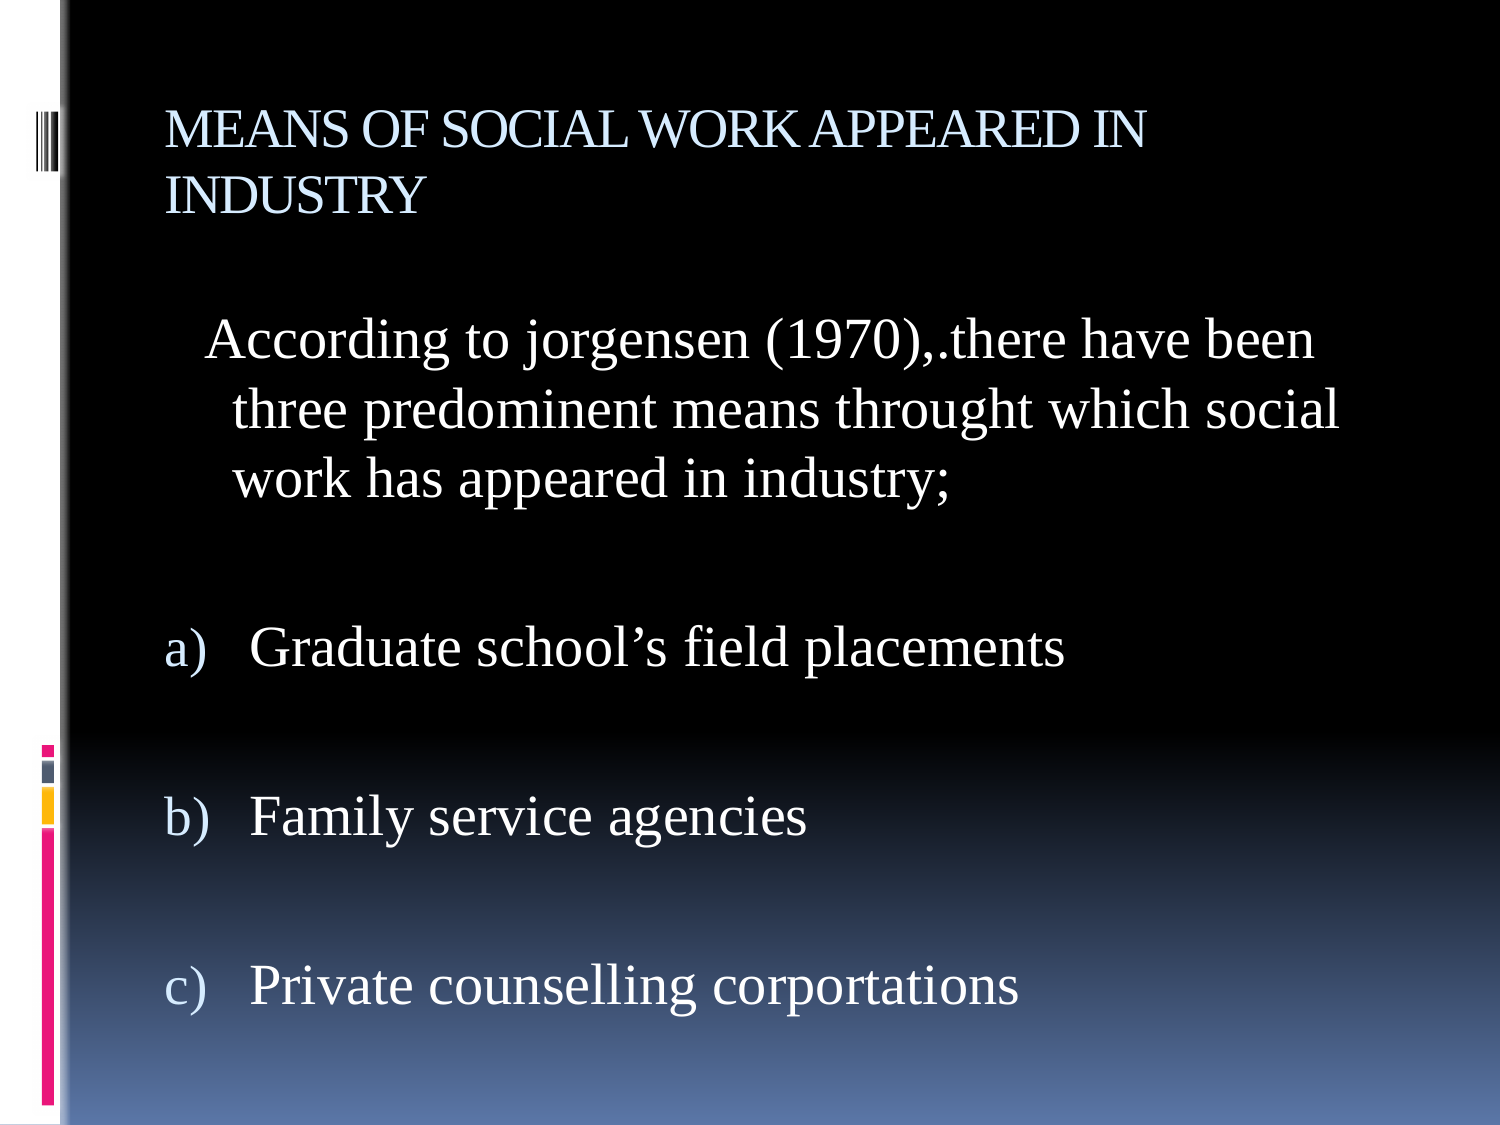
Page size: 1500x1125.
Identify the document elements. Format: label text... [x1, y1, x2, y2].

title MEANS OF SOCIAL WORK APPEARED IN INDUSTRY [150, 83, 1425, 234]
list According to jorgensen (1970),.there have been three predominent means throught which social work has appeared in industry; Graduate school’s field placements Family service agencies Private counselling corportations [150, 292, 1425, 1043]
